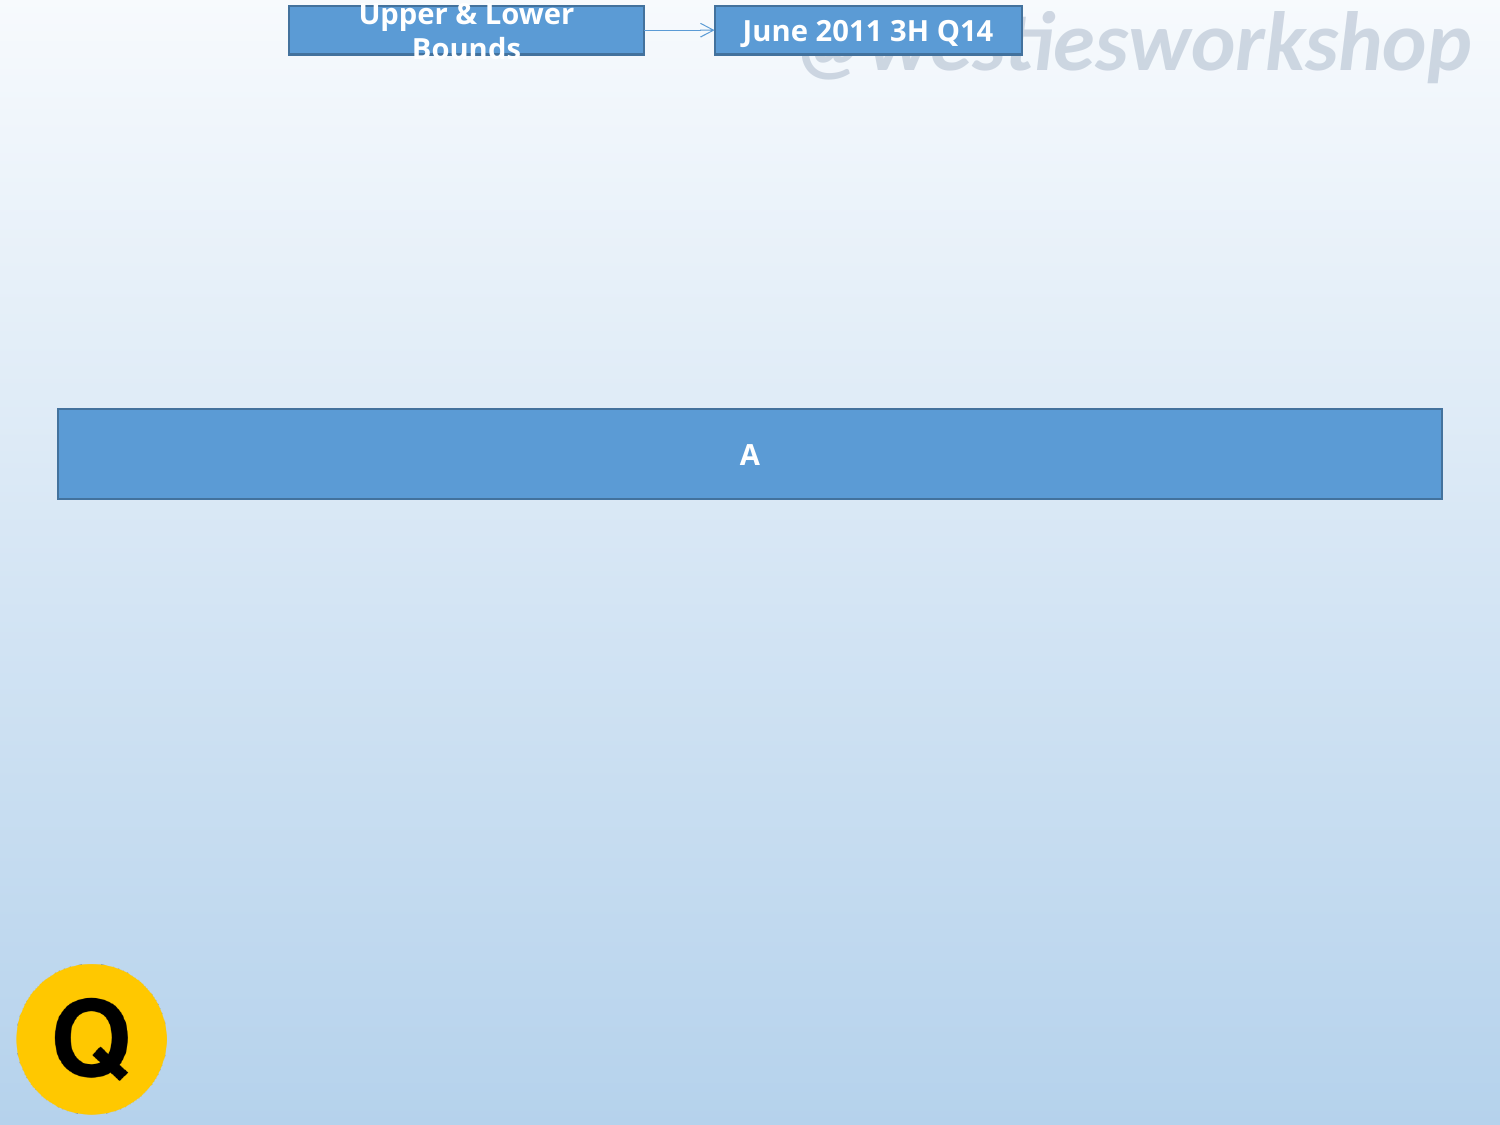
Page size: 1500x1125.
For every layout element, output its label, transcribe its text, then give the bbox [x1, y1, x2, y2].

text_box June 2011 3H Q14 [714, 5, 1023, 56]
text_box Upper & Lower Bounds [288, 5, 645, 56]
picture [0, 940, 191, 1125]
picture [57, 408, 1443, 499]
